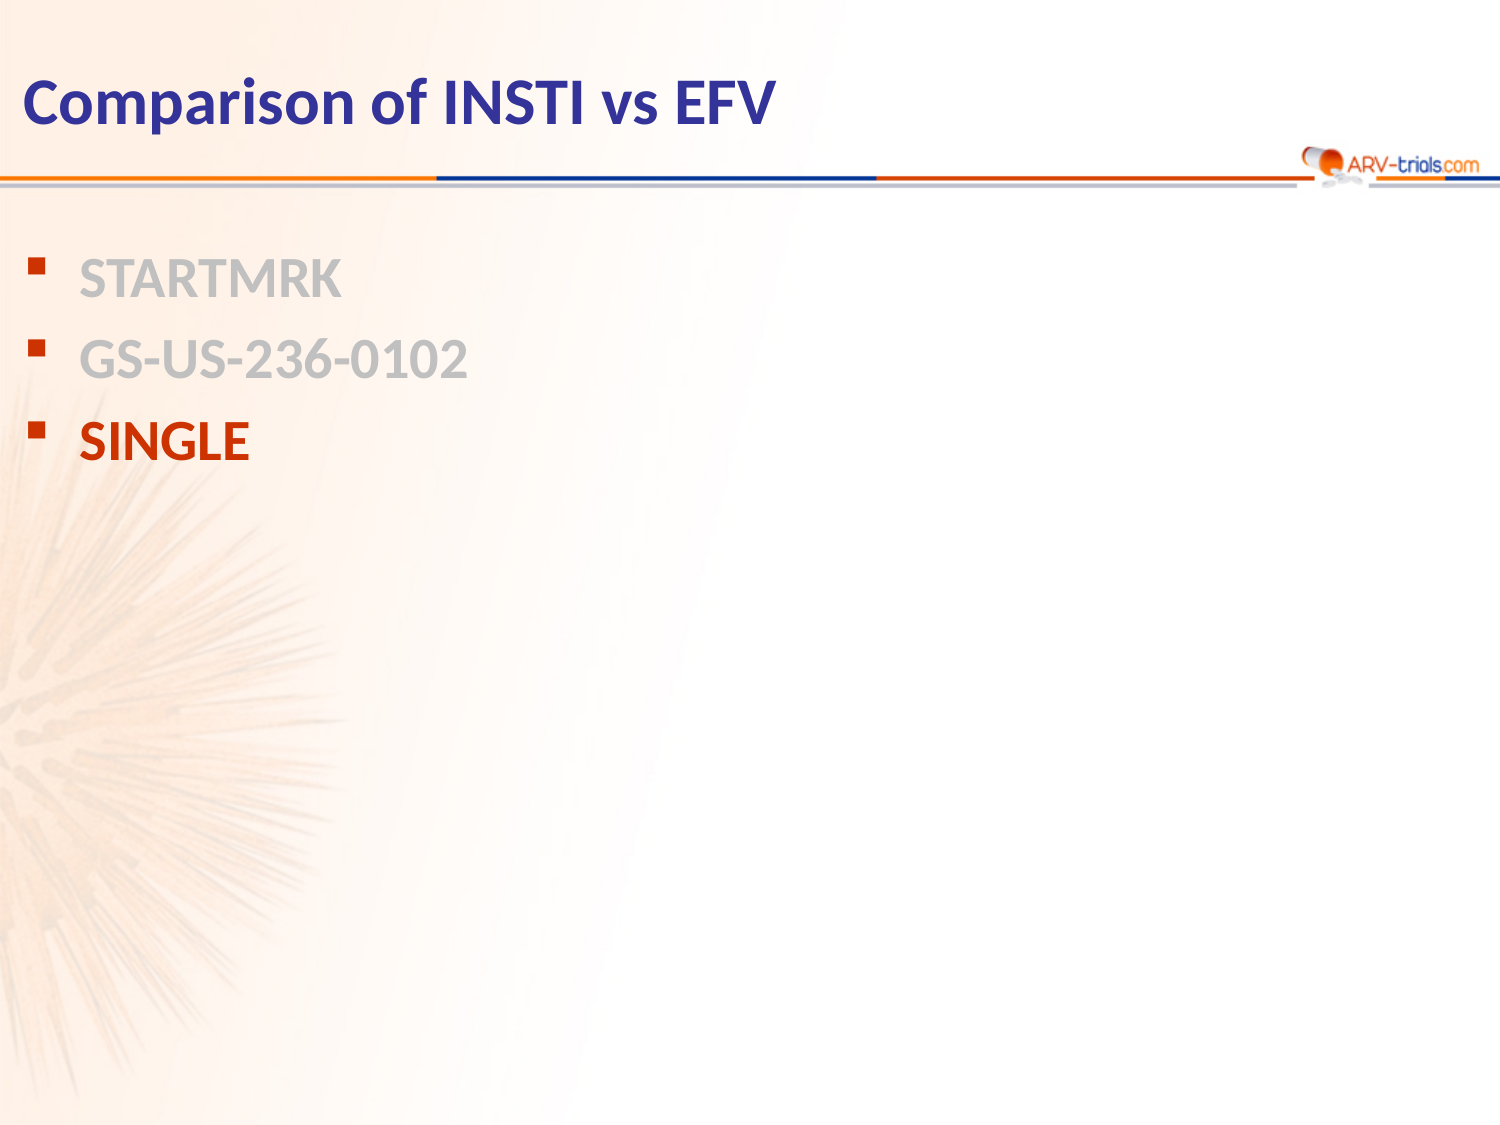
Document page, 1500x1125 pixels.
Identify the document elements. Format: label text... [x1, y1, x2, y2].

picture [0, 0, 1500, 1125]
list STARTMRK GS-US-236-0102 SINGLE [8, 230, 1489, 1102]
title Comparison of INSTI vs EFV [8, 6, 1353, 190]
